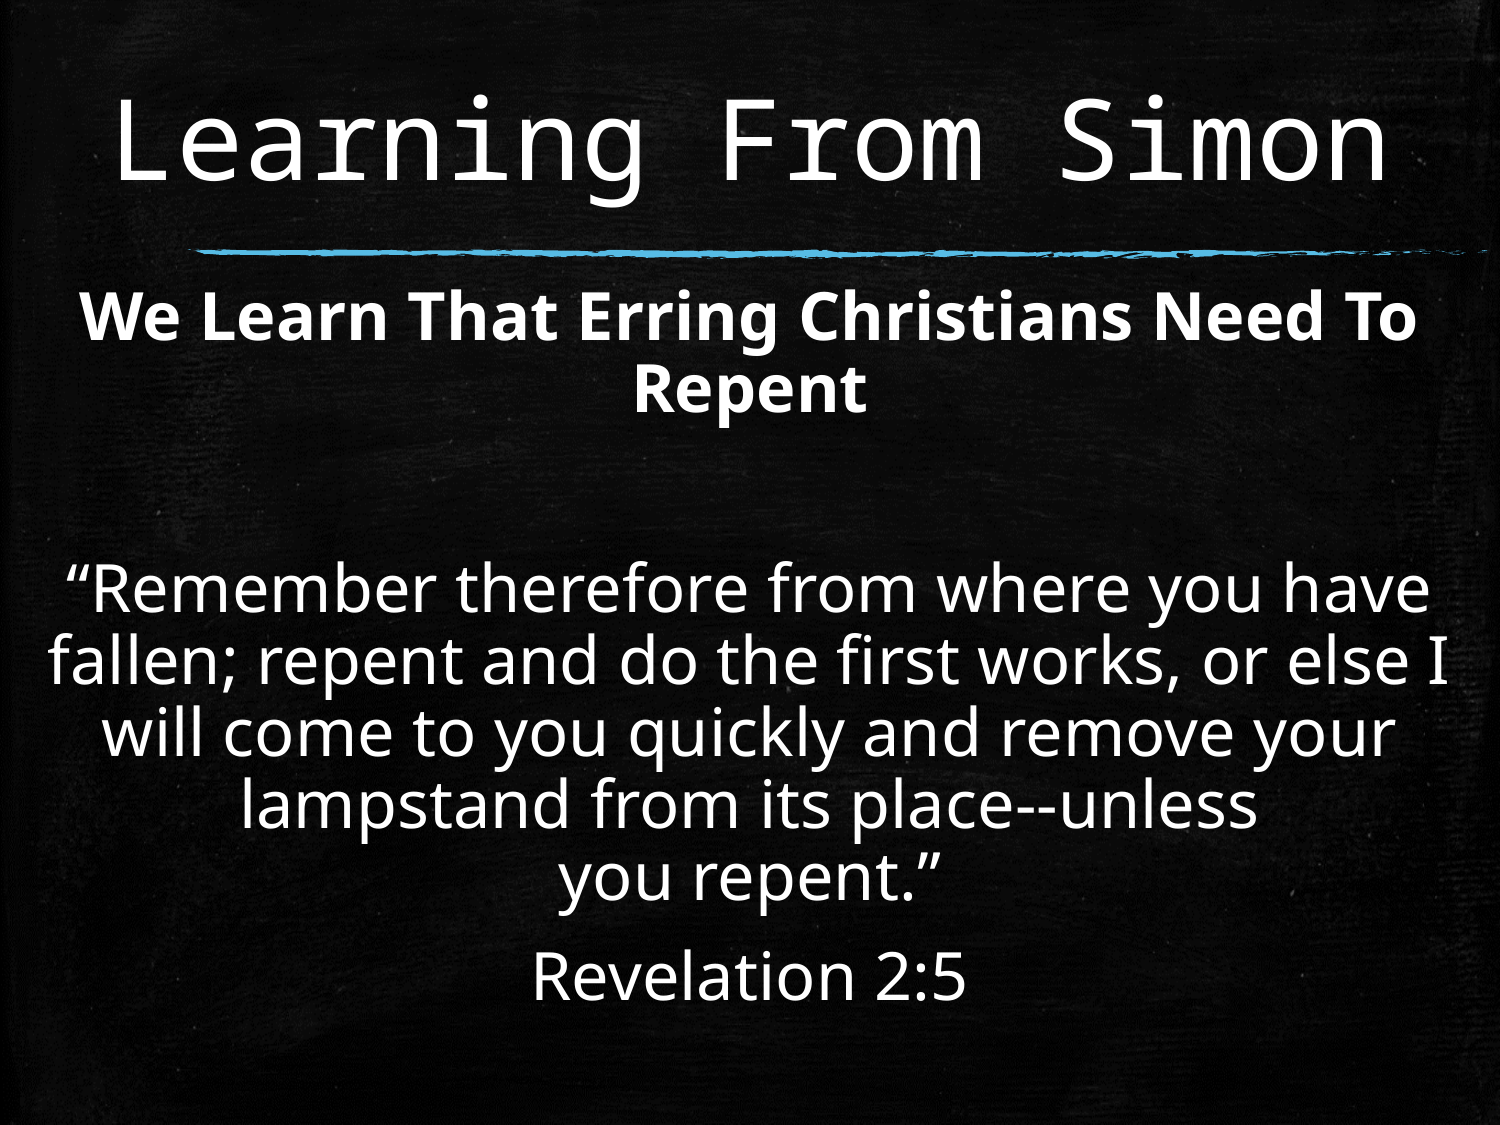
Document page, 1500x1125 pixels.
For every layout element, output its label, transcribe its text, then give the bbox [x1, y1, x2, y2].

title Learning From Simon [24, 45, 1475, 213]
list We Learn That Erring Christians Need To Repent “Remember therefore from where you have fallen; repent and do the first works, or else I will come to you quickly and remove your lampstand from its place--unless you repent.” Revelation 2:5 [24, 275, 1475, 1100]
